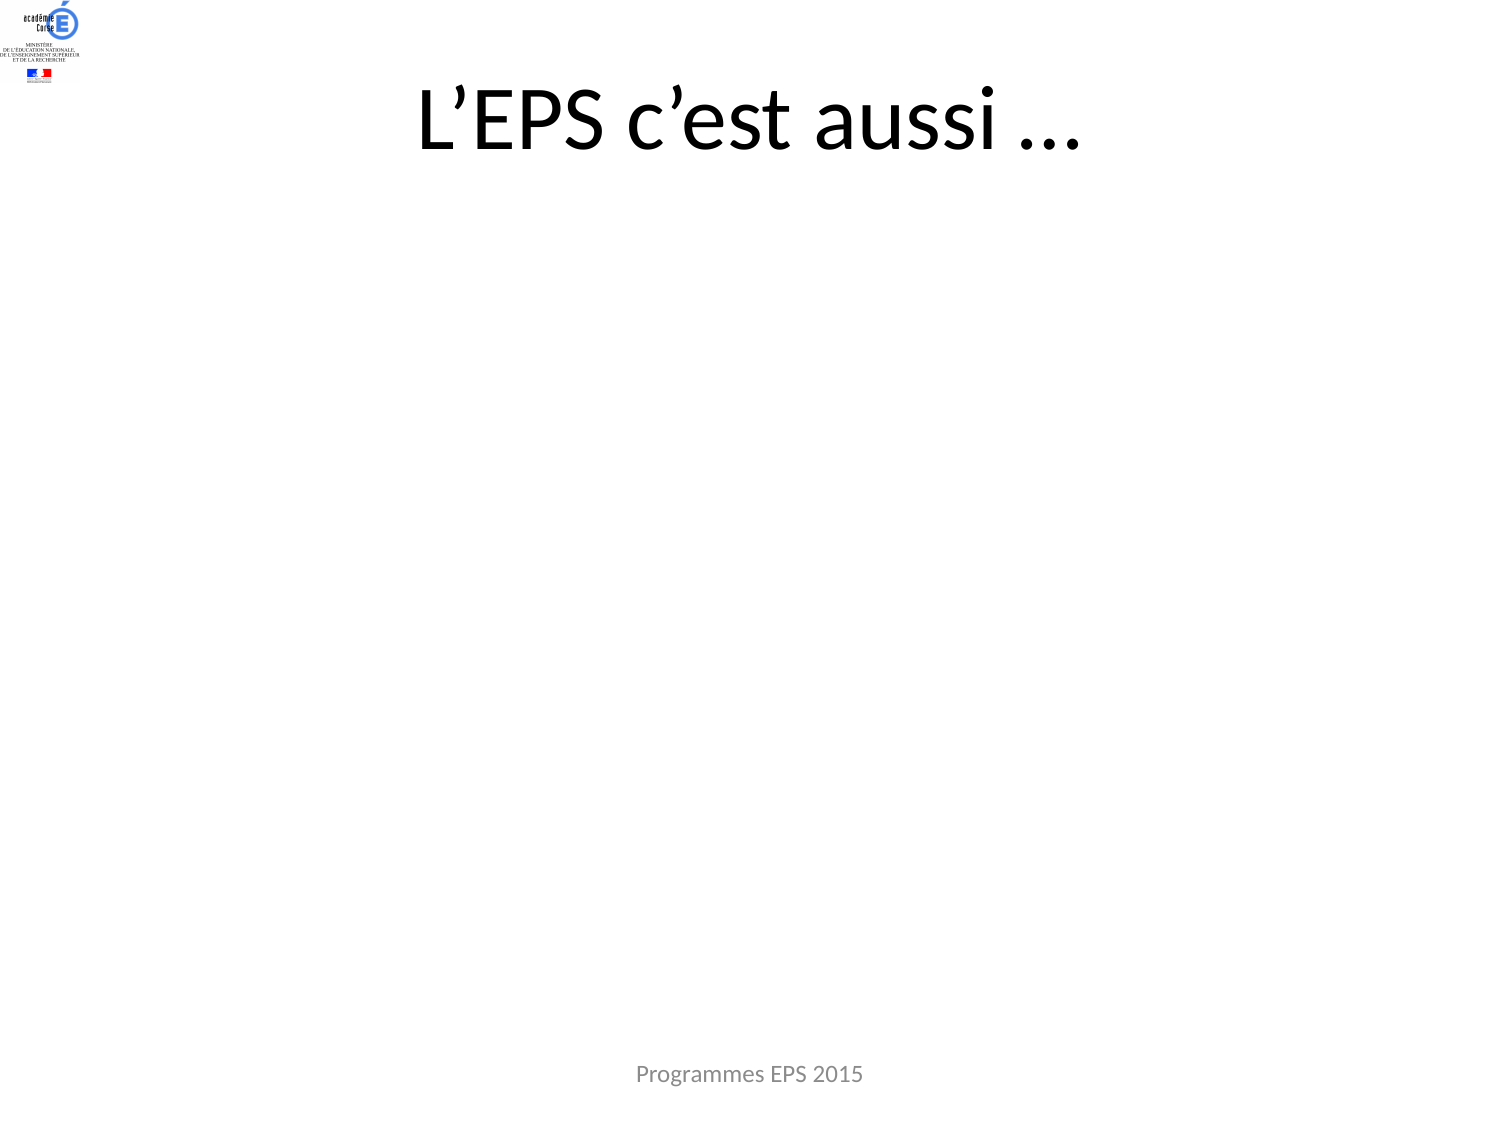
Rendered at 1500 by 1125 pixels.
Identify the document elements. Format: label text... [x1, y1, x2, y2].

title L’EPS c’est aussi … [75, 19, 1425, 207]
footer Programmes EPS 2015 [512, 1042, 988, 1103]
picture [0, 0, 80, 84]
